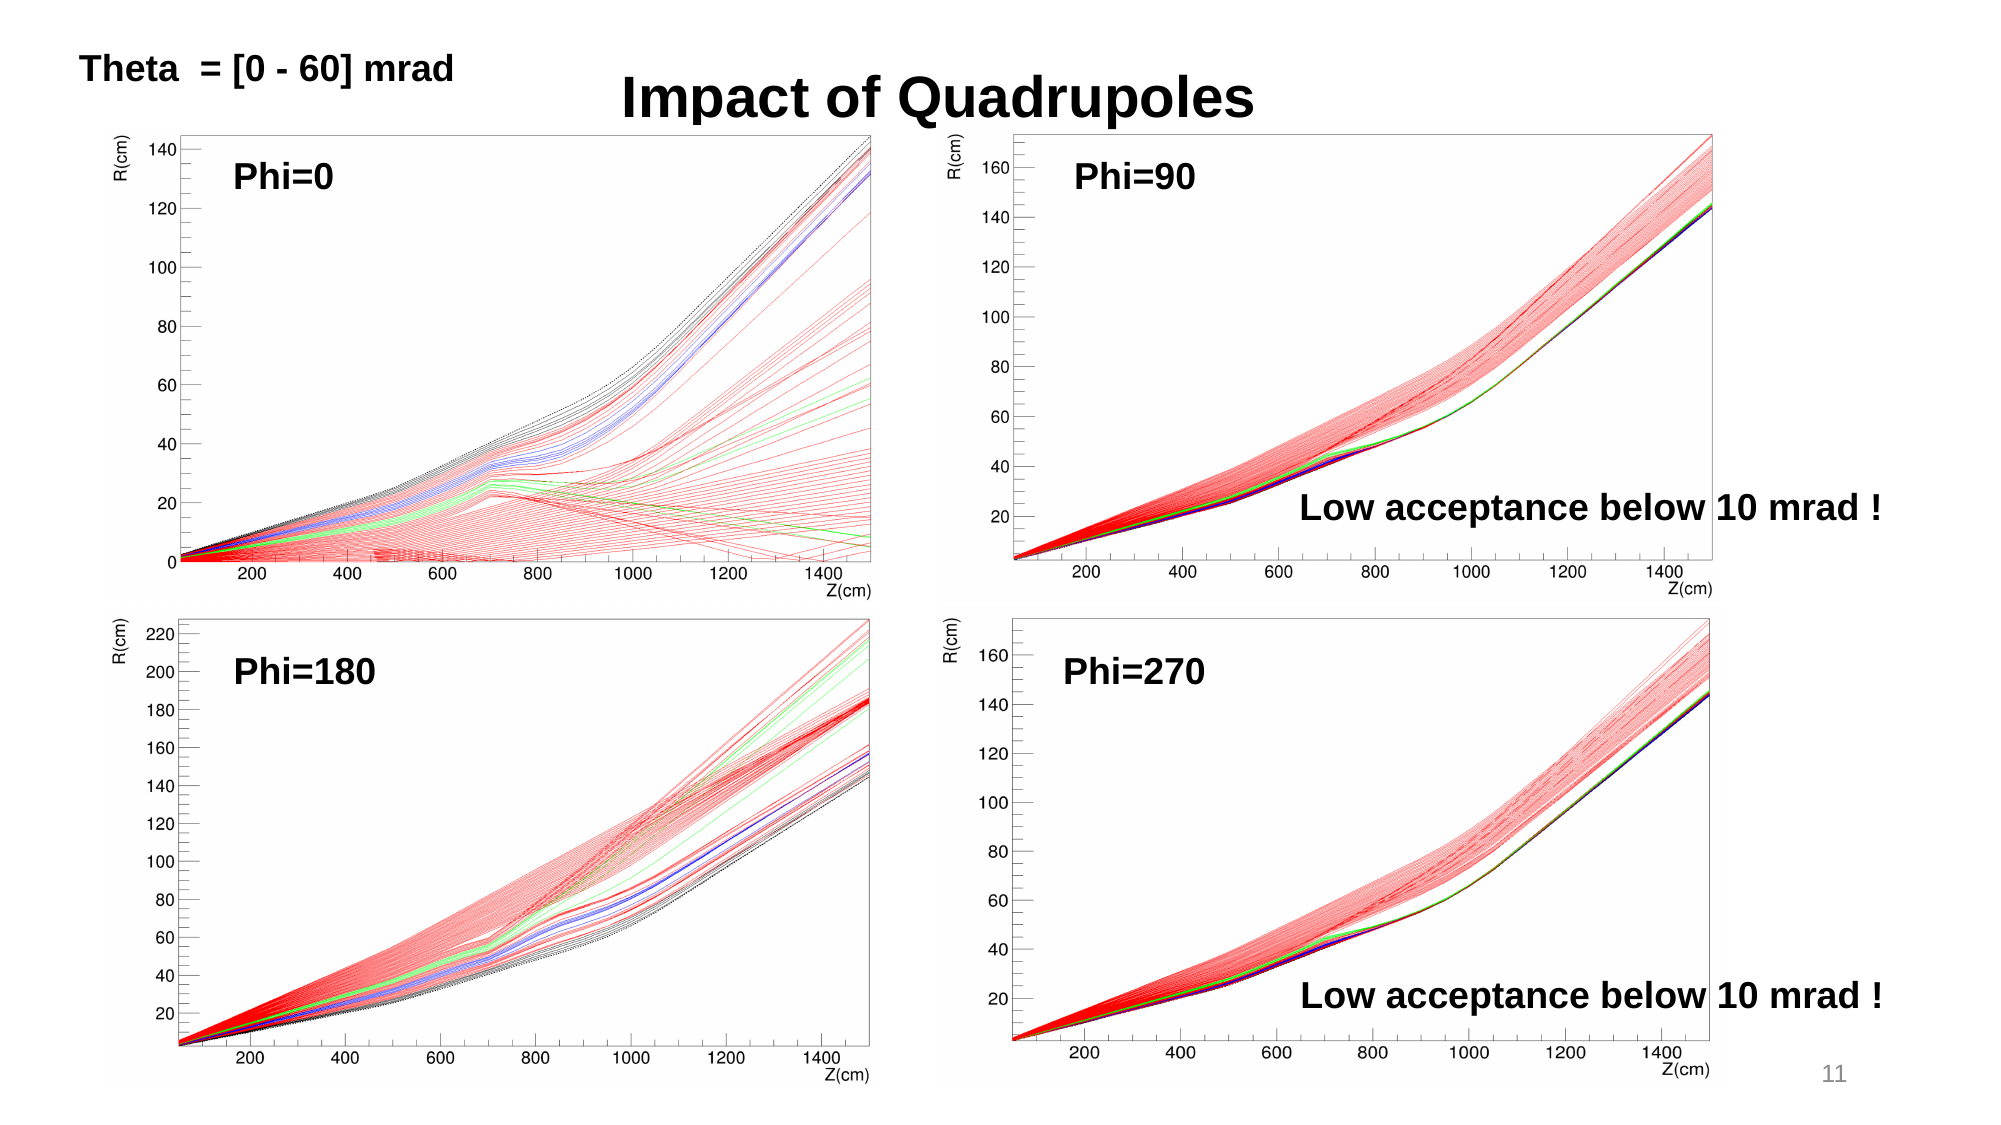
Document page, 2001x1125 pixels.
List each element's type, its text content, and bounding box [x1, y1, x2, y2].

text_box Impact of Quadrupoles [607, 51, 1272, 137]
picture [940, 119, 1722, 603]
picture [105, 125, 881, 605]
slide_number 11 [1412, 1042, 1863, 1103]
picture [935, 606, 1727, 1083]
text_box Theta = [0 - 60] mrad [64, 36, 582, 97]
text_box Low acceptance below 10 mrad ! [1722, 475, 1898, 536]
picture [105, 607, 881, 1088]
text_box Low acceptance below 10 mrad ! [1727, 963, 1899, 1024]
